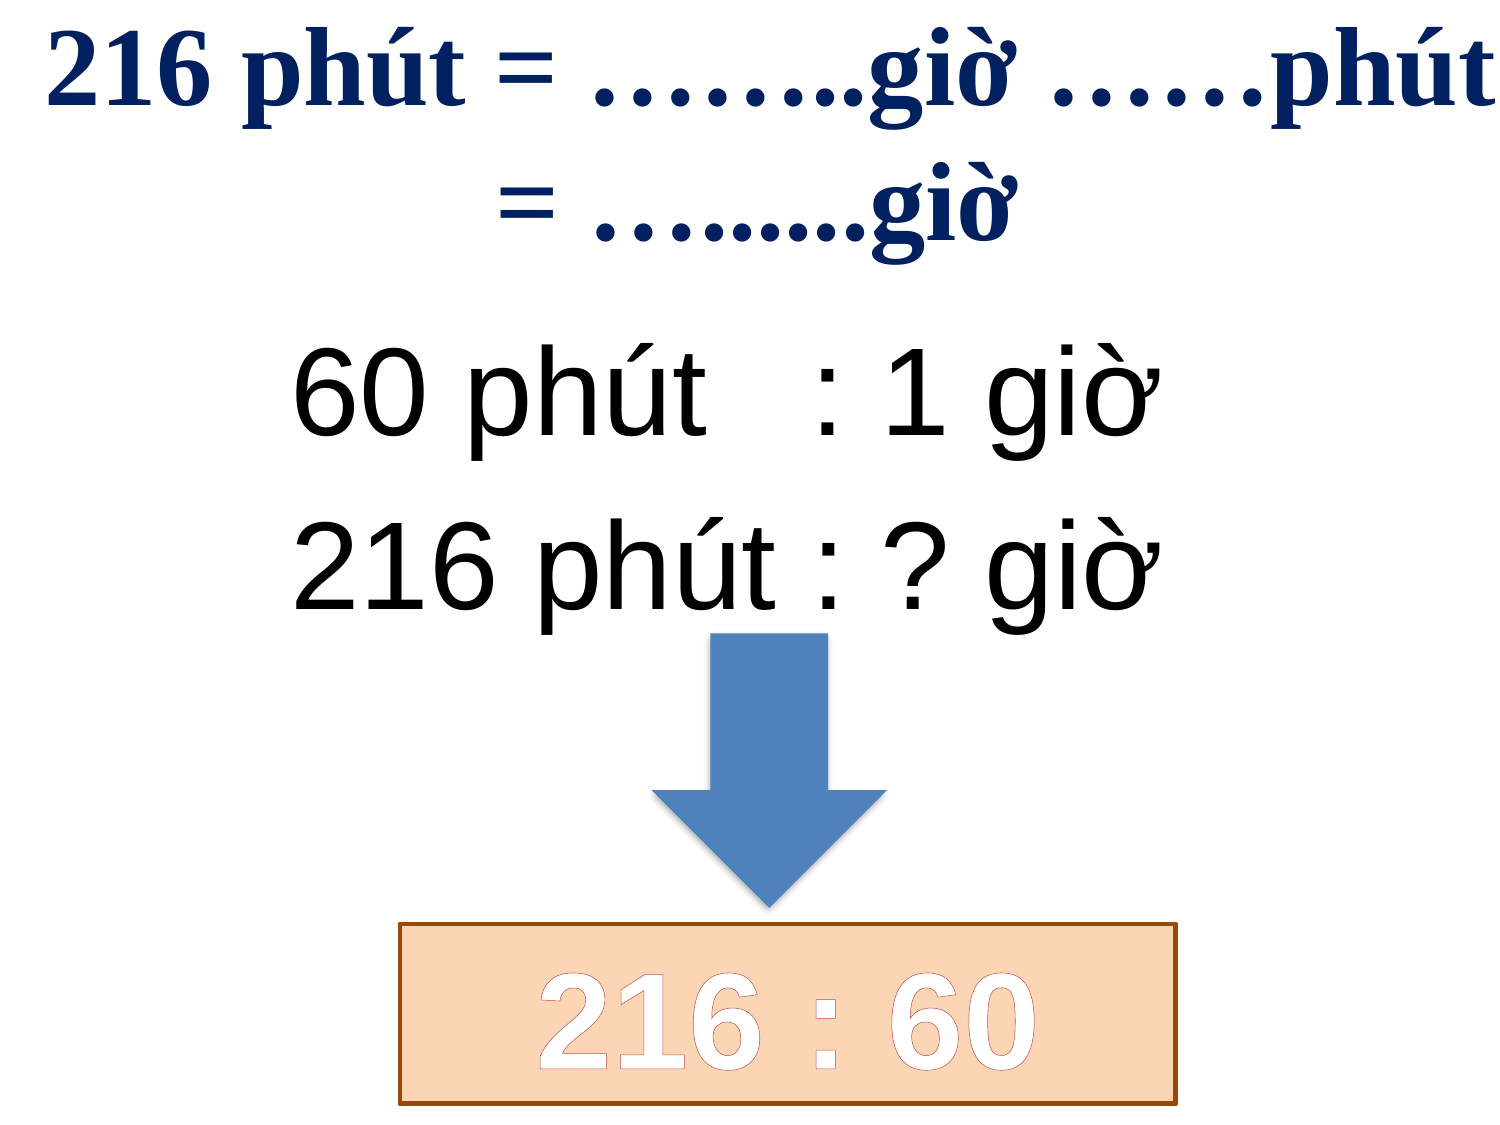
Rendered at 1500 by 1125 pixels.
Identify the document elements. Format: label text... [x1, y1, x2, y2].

text_box [649, 631, 889, 911]
list 60 phút : 1 giờ 216 phút : ? giờ [64, 302, 1391, 728]
title 216 phút = ……..giờ ……phút = …......giờ [29, 19, 1500, 237]
text_box 216 : 60 [400, 924, 1176, 1104]
